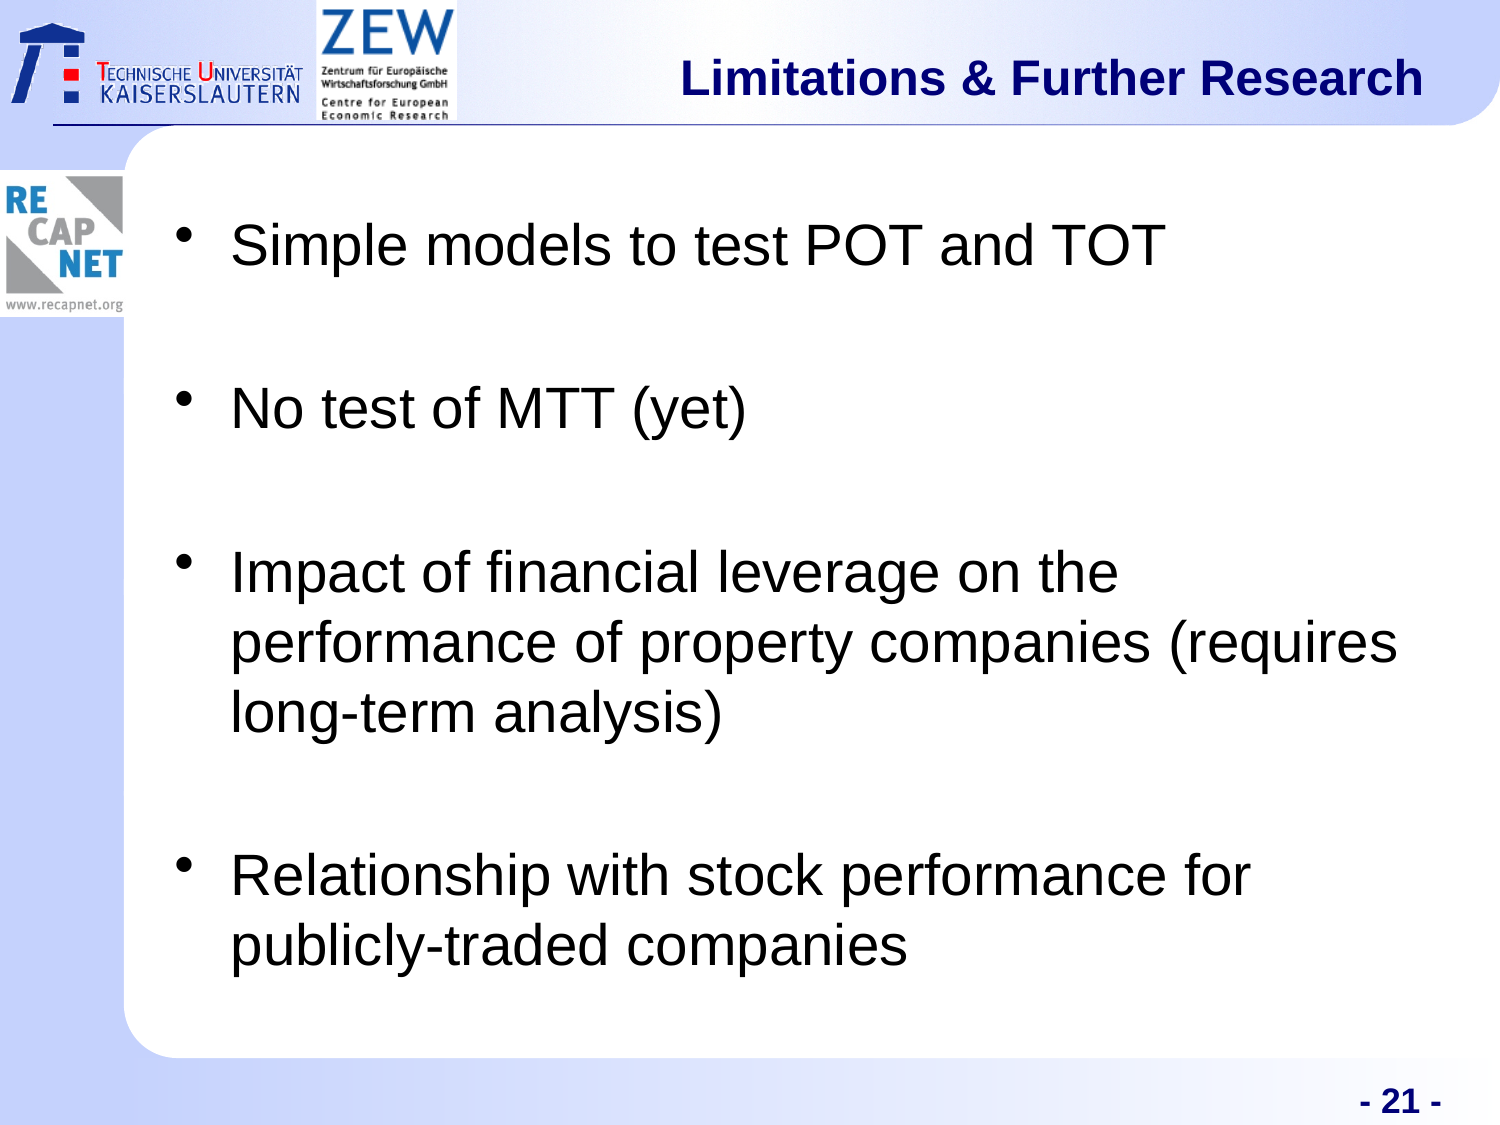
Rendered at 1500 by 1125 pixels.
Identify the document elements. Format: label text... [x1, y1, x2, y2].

picture [0, 170, 129, 317]
picture [11, 0, 1500, 126]
title Limitations & Further Research [348, 11, 1441, 114]
list Simple models to test POT and TOT No test of MTT (yet) Impact of financial leverage on the performance of property companies (requires long-term analysis) Relationship with stock performance for publicly-traded companies [159, 160, 1471, 1024]
